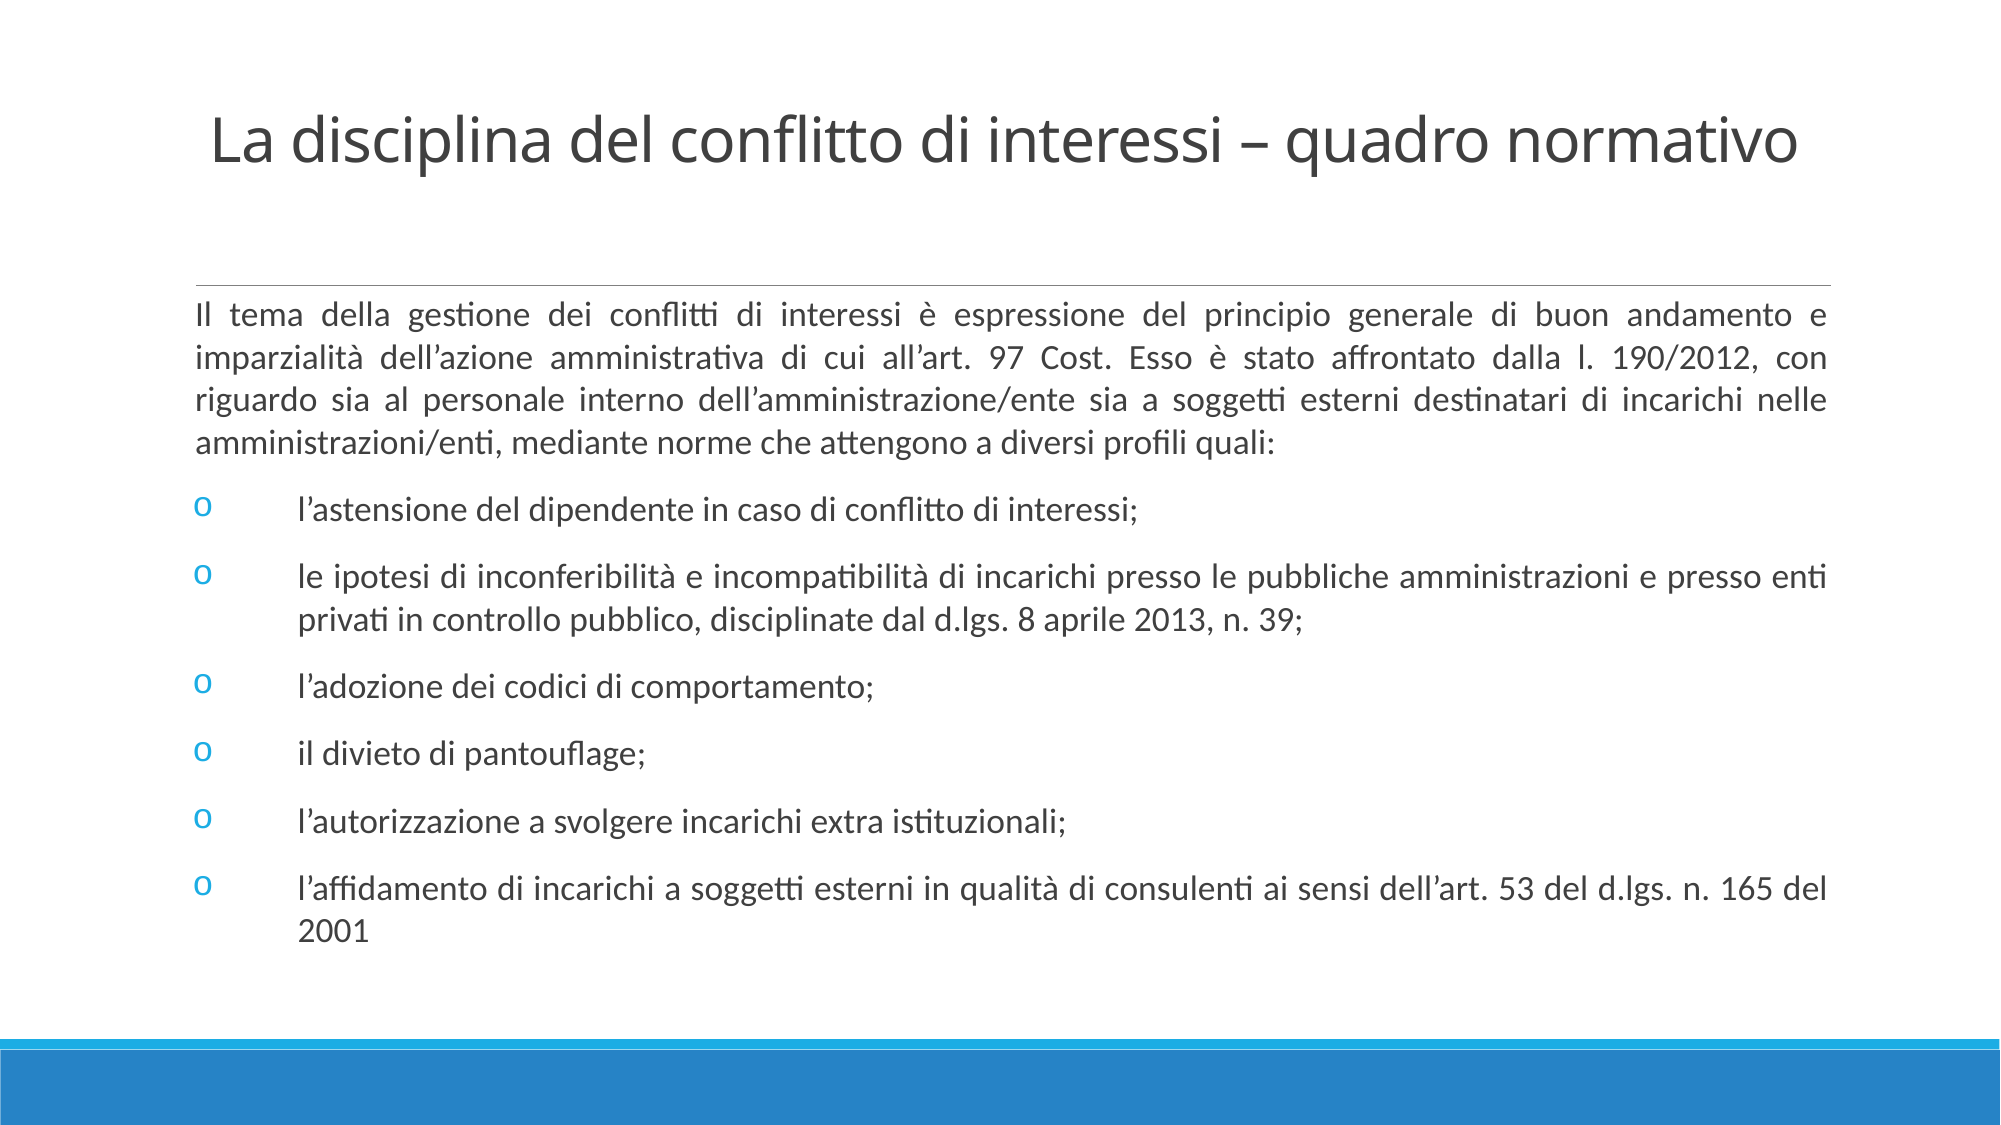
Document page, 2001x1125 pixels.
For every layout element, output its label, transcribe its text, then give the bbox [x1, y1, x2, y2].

list Il tema della gestione dei conflitti di interessi è espressione del principio generale di buon andamento e imparzialità dell’azione amministrativa di cui all’art. 97 Cost. Esso è stato affrontato dalla l. 190/2012, con riguardo sia al personale interno dell’amministrazione/ente sia a soggetti esterni destinatari di incarichi nelle amministrazioni/enti, mediante norme che attengono a diversi profili quali: l’astensione del dipendente in caso di conflitto di interessi; le ipotesi di inconferibilità e incompatibilità di incarichi presso le pubbliche amministrazioni e presso enti privati in controllo pubblico, disciplinate dal d.lgs. 8 aprile 2013, n. 39; l’adozione dei codici di comportamento; il divieto di pantouflage; l’autorizzazione a svolgere incarichi extra istituzionali; l’affidamento di incarichi a soggetti esterni in qualità di consulenti ai sensi dell’art. 53 del d.lgs. n. 165 del 2001 [180, 283, 1830, 963]
title La disciplina del conflitto di interessi – quadro normativo [180, 47, 1830, 183]
